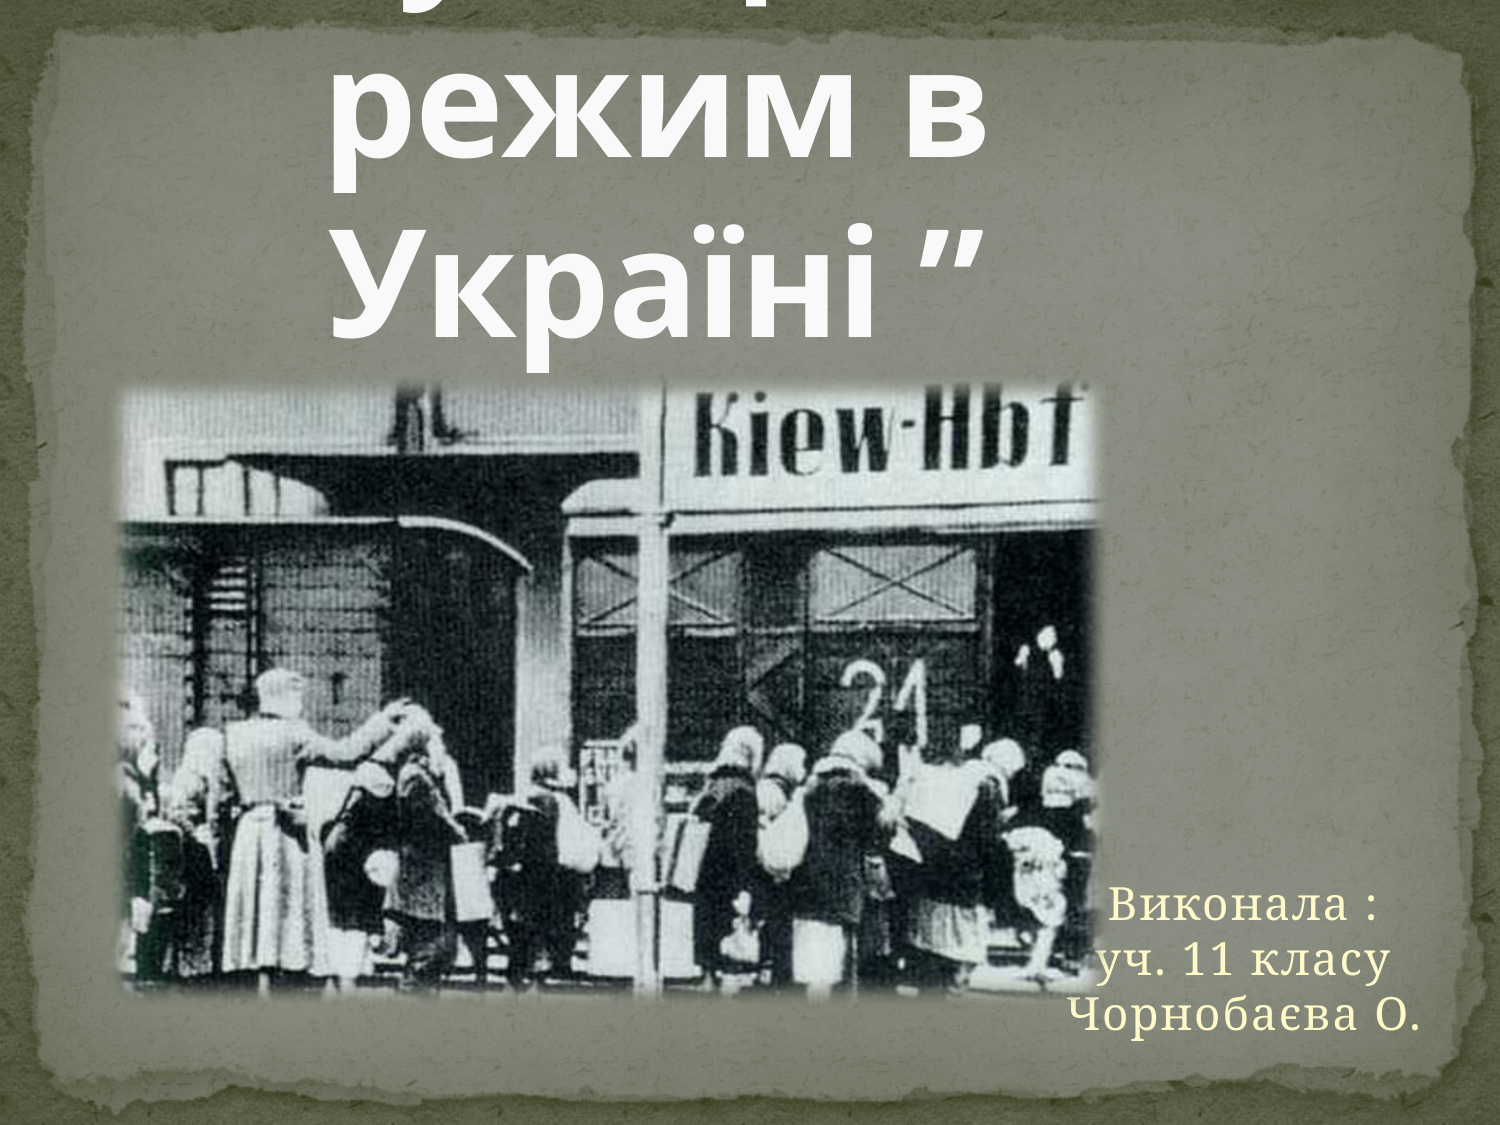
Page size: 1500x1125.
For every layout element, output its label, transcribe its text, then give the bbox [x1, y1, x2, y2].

subtitle Виконала : уч. 11 класу Чорнобаєва О. [1031, 867, 1457, 1055]
title “ Окупаційний режим в Україні ” [70, 140, 1243, 375]
picture [106, 375, 1110, 1008]
